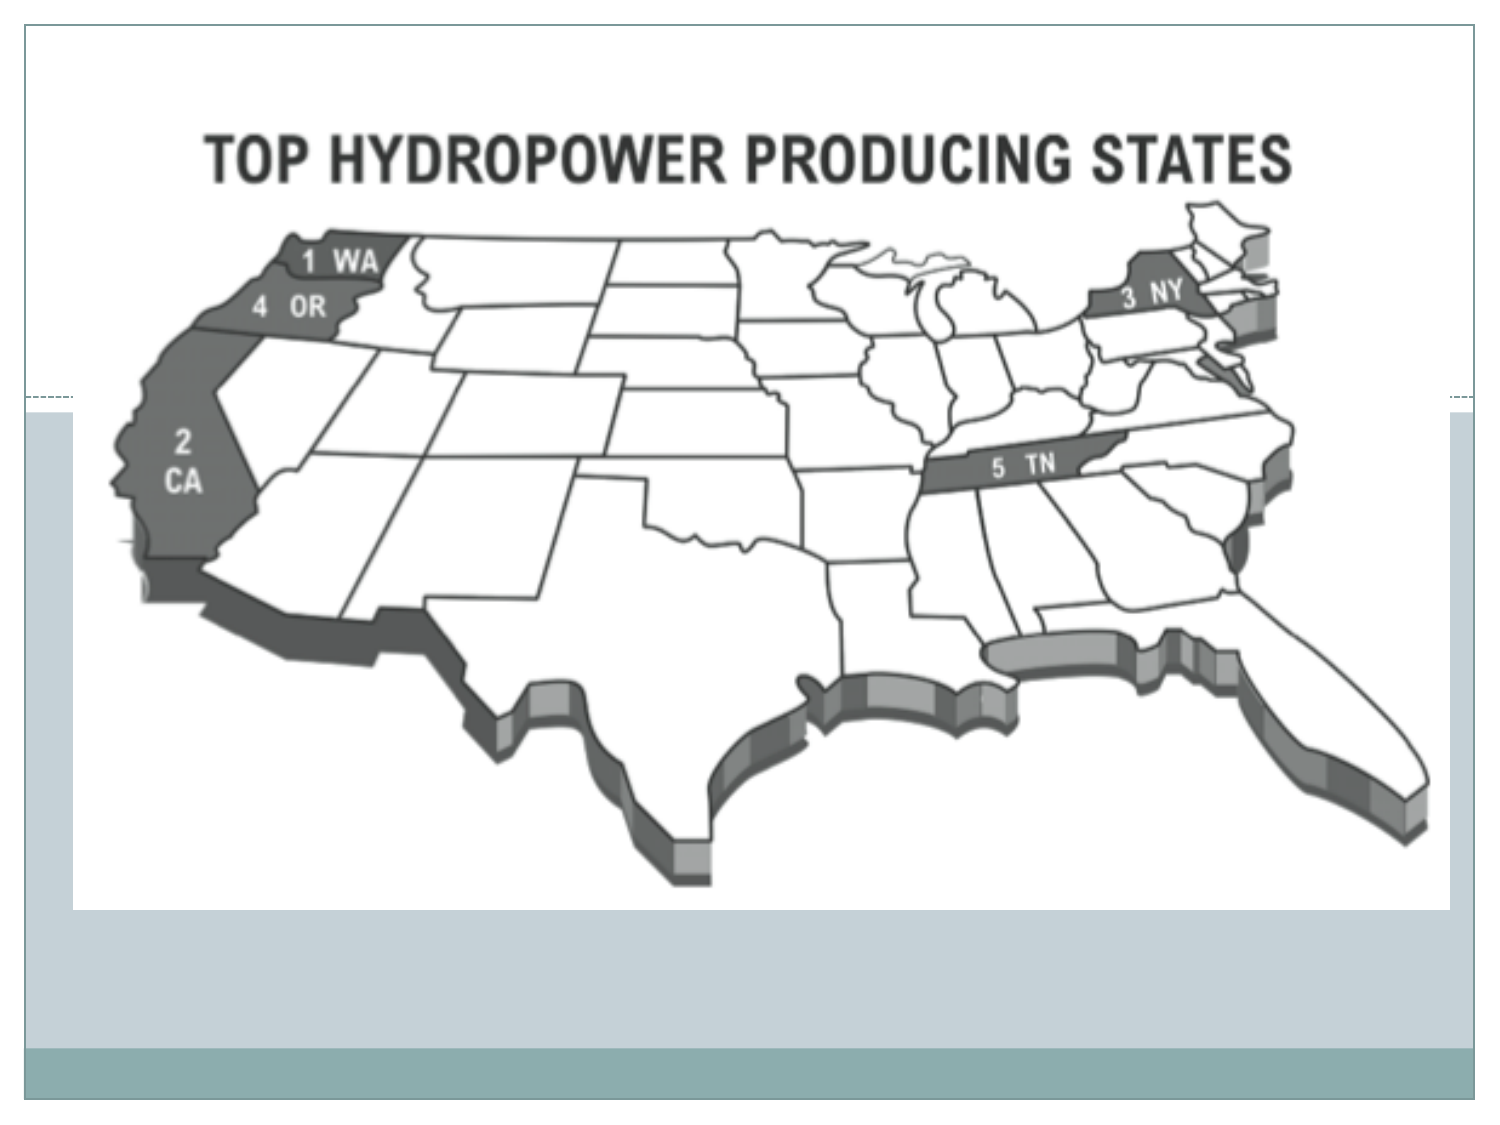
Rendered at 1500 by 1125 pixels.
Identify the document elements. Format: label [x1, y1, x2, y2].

picture [73, 102, 1450, 910]
